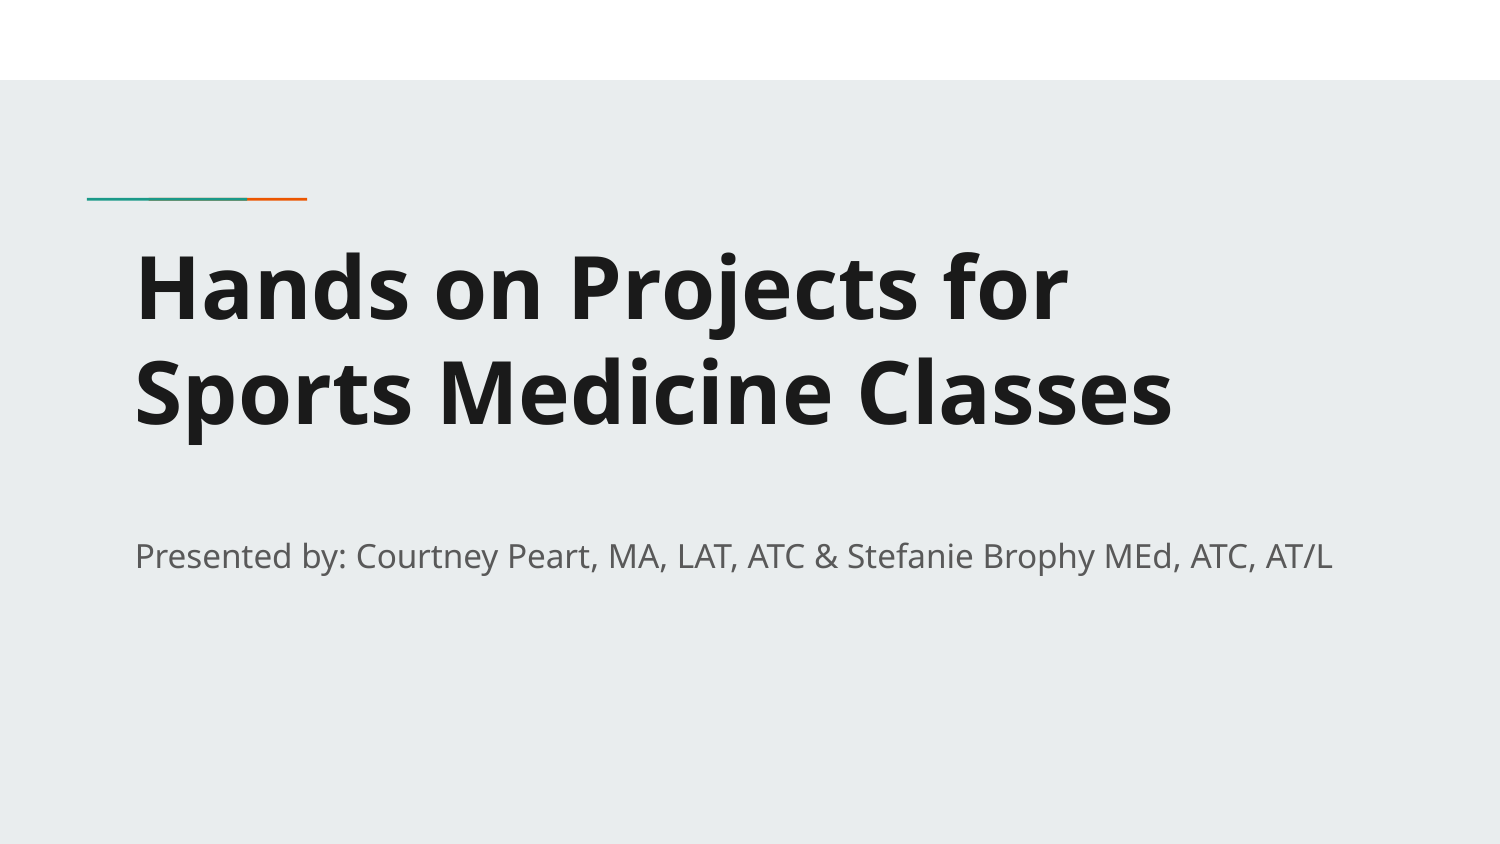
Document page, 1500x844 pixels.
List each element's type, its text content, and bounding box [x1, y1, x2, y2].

subtitle Presented by: Courtney Peart, MA, LAT, ATC & Stefanie Brophy MEd, ATC, AT/L [119, 520, 1381, 610]
title Hands on Projects for Sports Medicine Classes [119, 216, 1381, 490]
